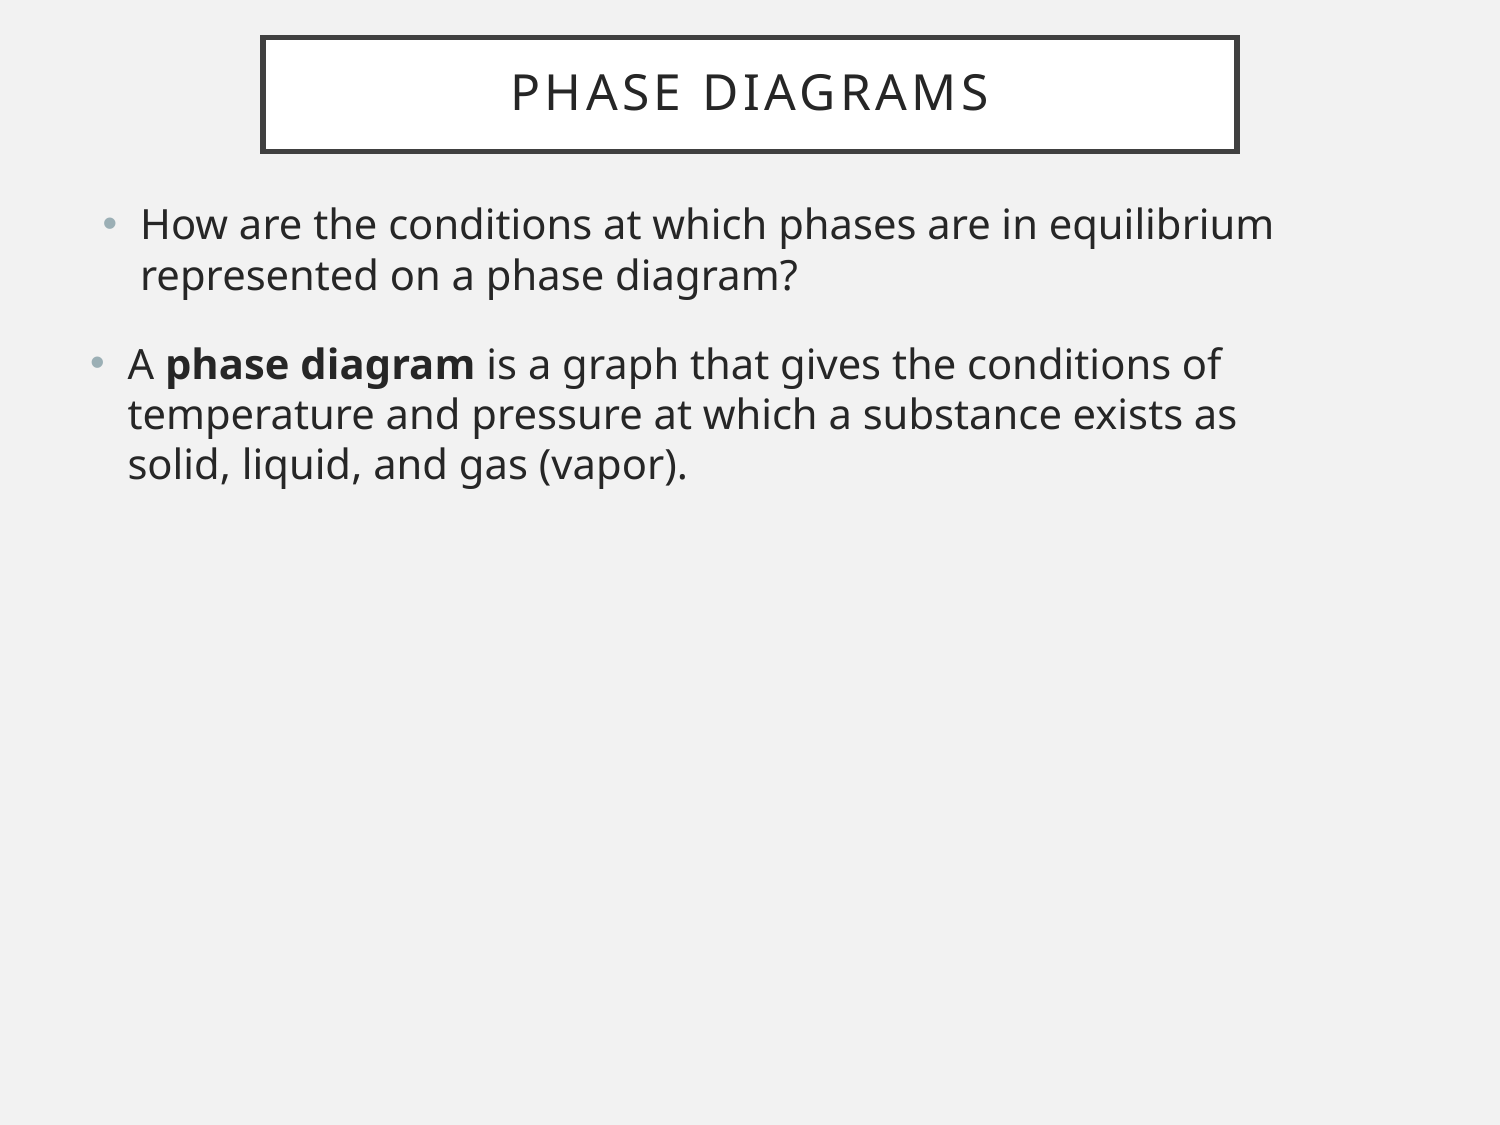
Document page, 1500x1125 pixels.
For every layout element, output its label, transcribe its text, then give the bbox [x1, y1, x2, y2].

list How are the conditions at which phases are in equilibrium represented on a phase diagram? [50, 125, 1363, 634]
title Phase Diagrams [260, 35, 1240, 125]
text_box A phase diagram is a graph that gives the conditions of temperature and pressure at which a substance exists as solid, liquid, and gas (vapor). [0, 329, 1343, 1113]
